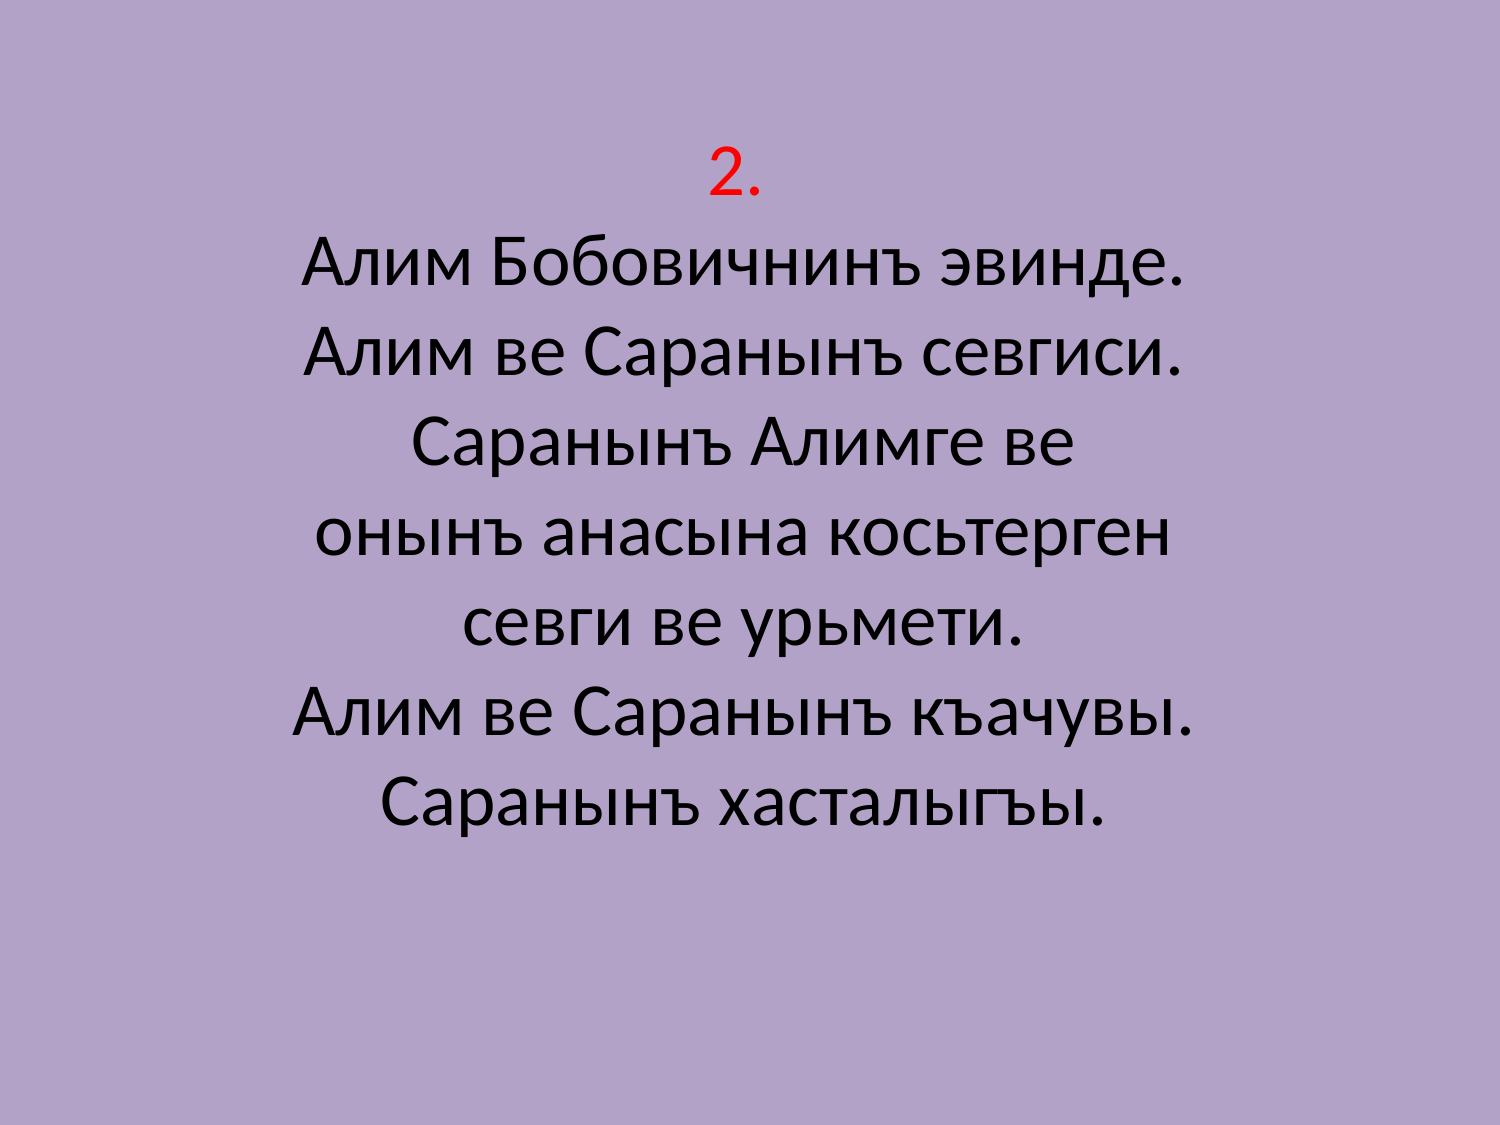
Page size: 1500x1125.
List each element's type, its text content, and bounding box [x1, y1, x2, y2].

text_box 2. Алим Бобовичнинъ эвинде. Алим ве Саранынъ севгиси. Саранынъ Алимге ве онынъ анасына косьтерген севги ве урьмети. Алим ве Саранынъ къачувы. Саранынъ хасталыгъы. [88, 113, 1400, 849]
